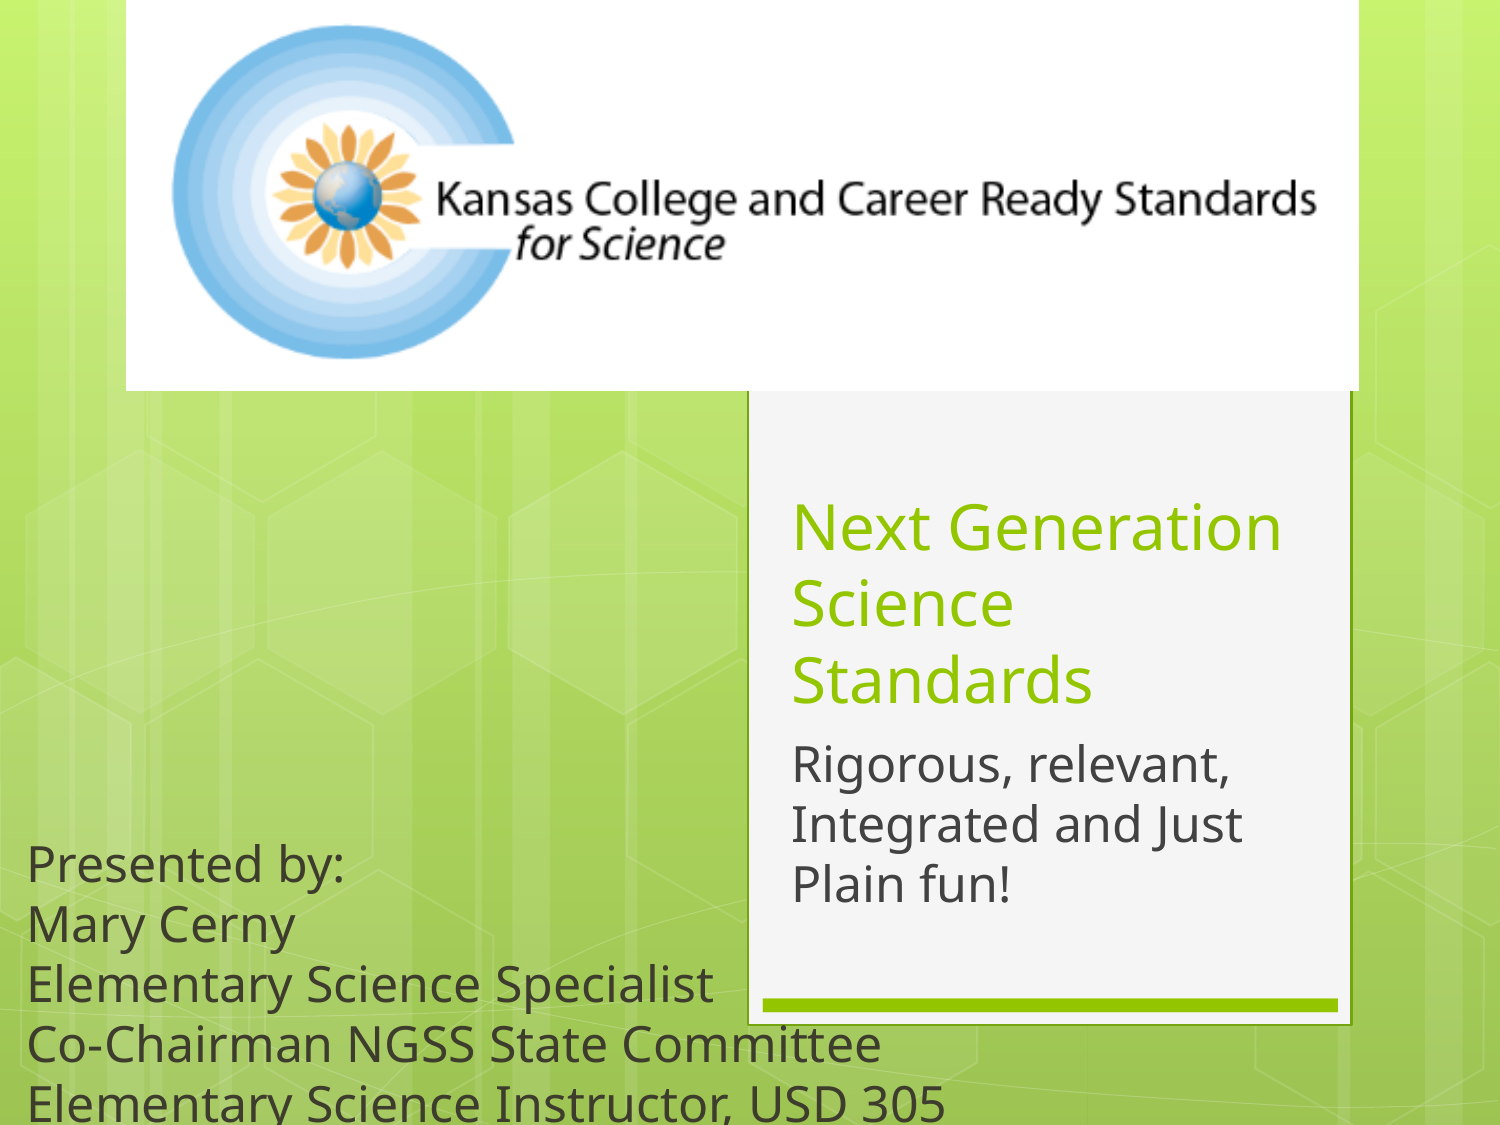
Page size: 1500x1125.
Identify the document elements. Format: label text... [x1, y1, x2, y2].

picture [126, 0, 1359, 391]
subtitle Rigorous, relevant, Integrated and Just Plain fun! [776, 725, 1320, 933]
text_box Presented by: Mary Cerny Elementary Science Specialist Co-Chairman NGSS State Committee Elementary Science Instructor, USD 305 [11, 824, 963, 1125]
title Next Generation Science Standards [776, 444, 1320, 724]
